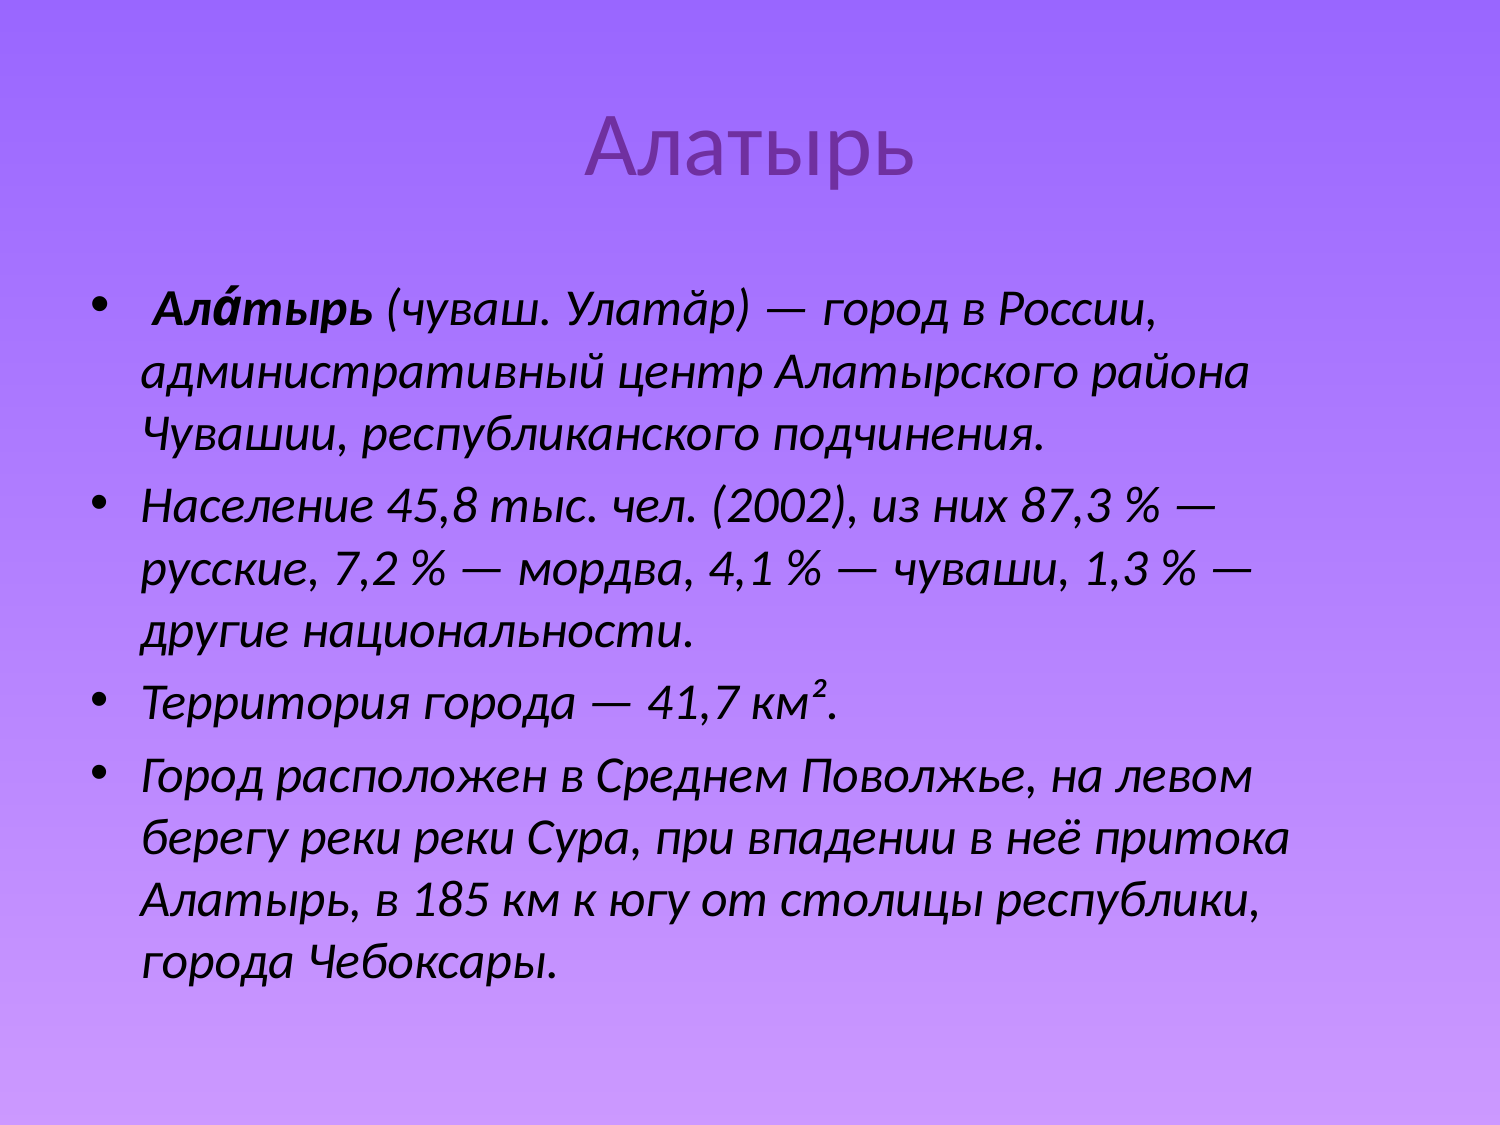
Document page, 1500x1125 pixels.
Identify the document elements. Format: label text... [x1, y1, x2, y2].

title Алатырь [75, 45, 1425, 233]
list Ала́тырь (чуваш. Улатăр) — город в России, административный центр Алатырского района Чувашии, республиканского подчинения. Население 45,8 тыс. чел. (2002), из них 87,3 % — русские, 7,2 % — мордва, 4,1 % — чуваши, 1,3 % — другие национальности. Территория города — 41,7 км². Город расположен в Среднем Поволжье, на левом берегу реки реки Сура, при впадении в неё притока Алатырь, в 185 км к югу от столицы республики, города Чебоксары. [75, 262, 1425, 1005]
